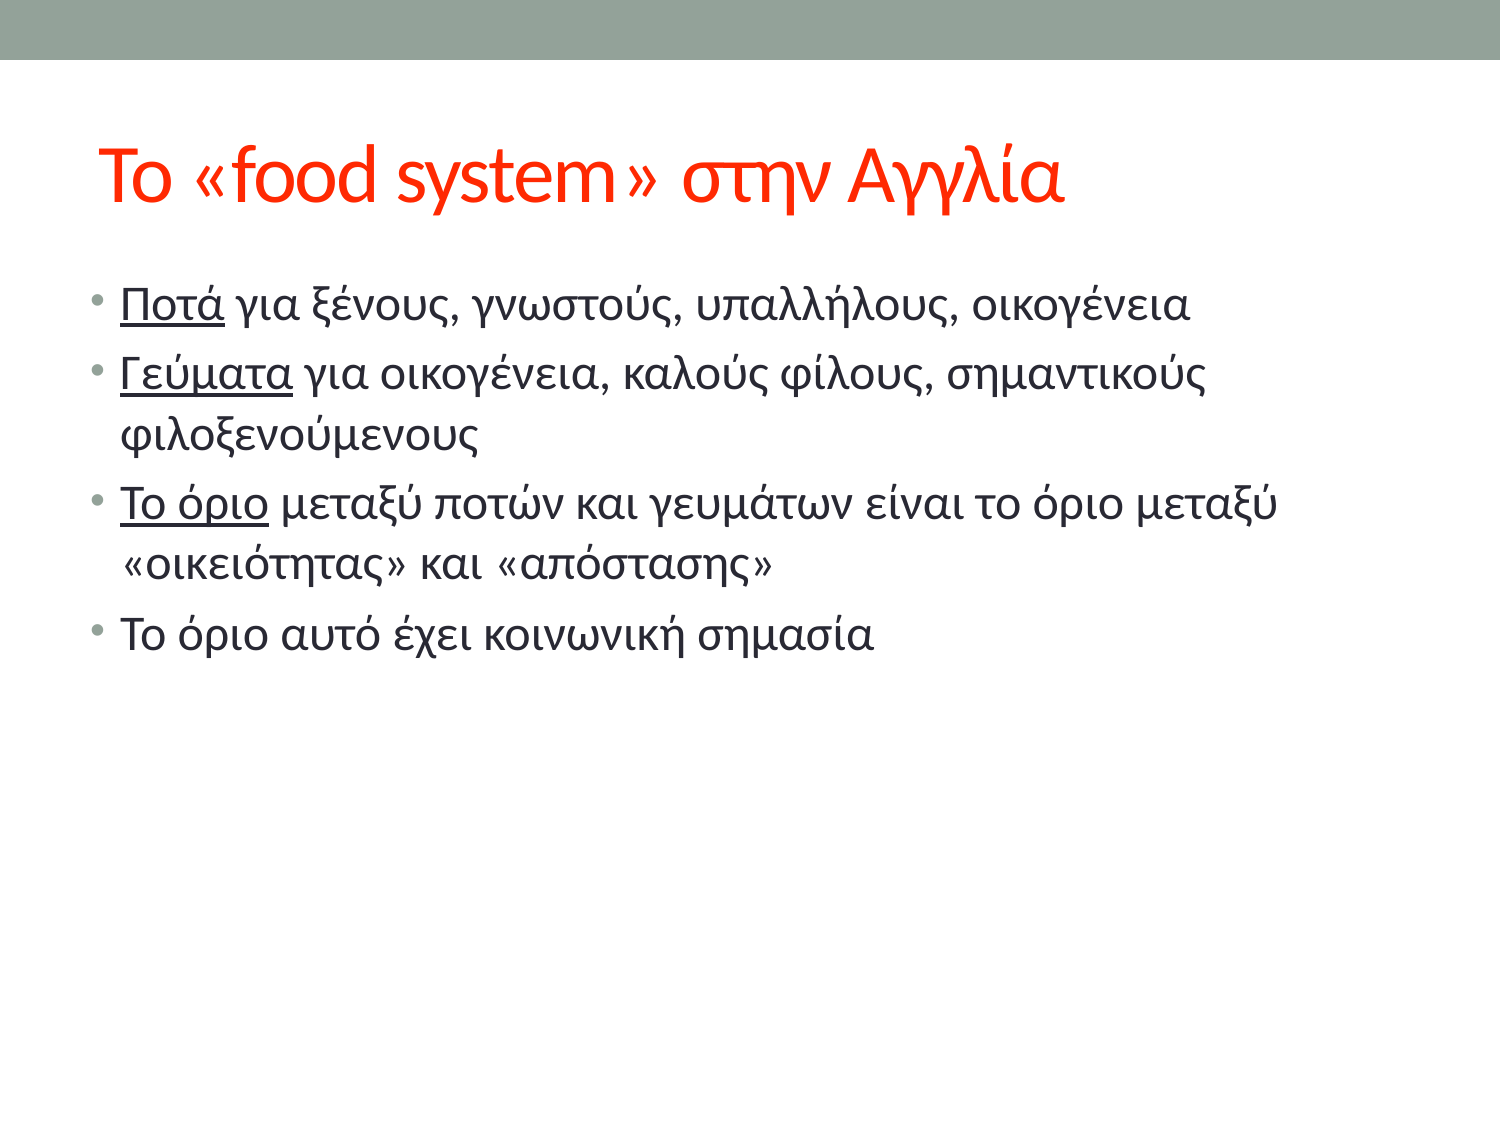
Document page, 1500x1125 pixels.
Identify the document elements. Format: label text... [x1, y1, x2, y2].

title Το «food system» στην Αγγλία [75, 87, 1425, 250]
list Ποτά για ξένους, γνωστούς, υπαλλήλους, οικογένεια Γεύματα για οικογένεια, καλούς φίλους, σημαντικούς φιλοξενούμενους Το όριο μεταξύ ποτών και γευμάτων είναι το όριο μεταξύ «οικειότητας» και «απόστασης» Το όριο αυτό έχει κοινωνική σημασία [75, 262, 1425, 1063]
